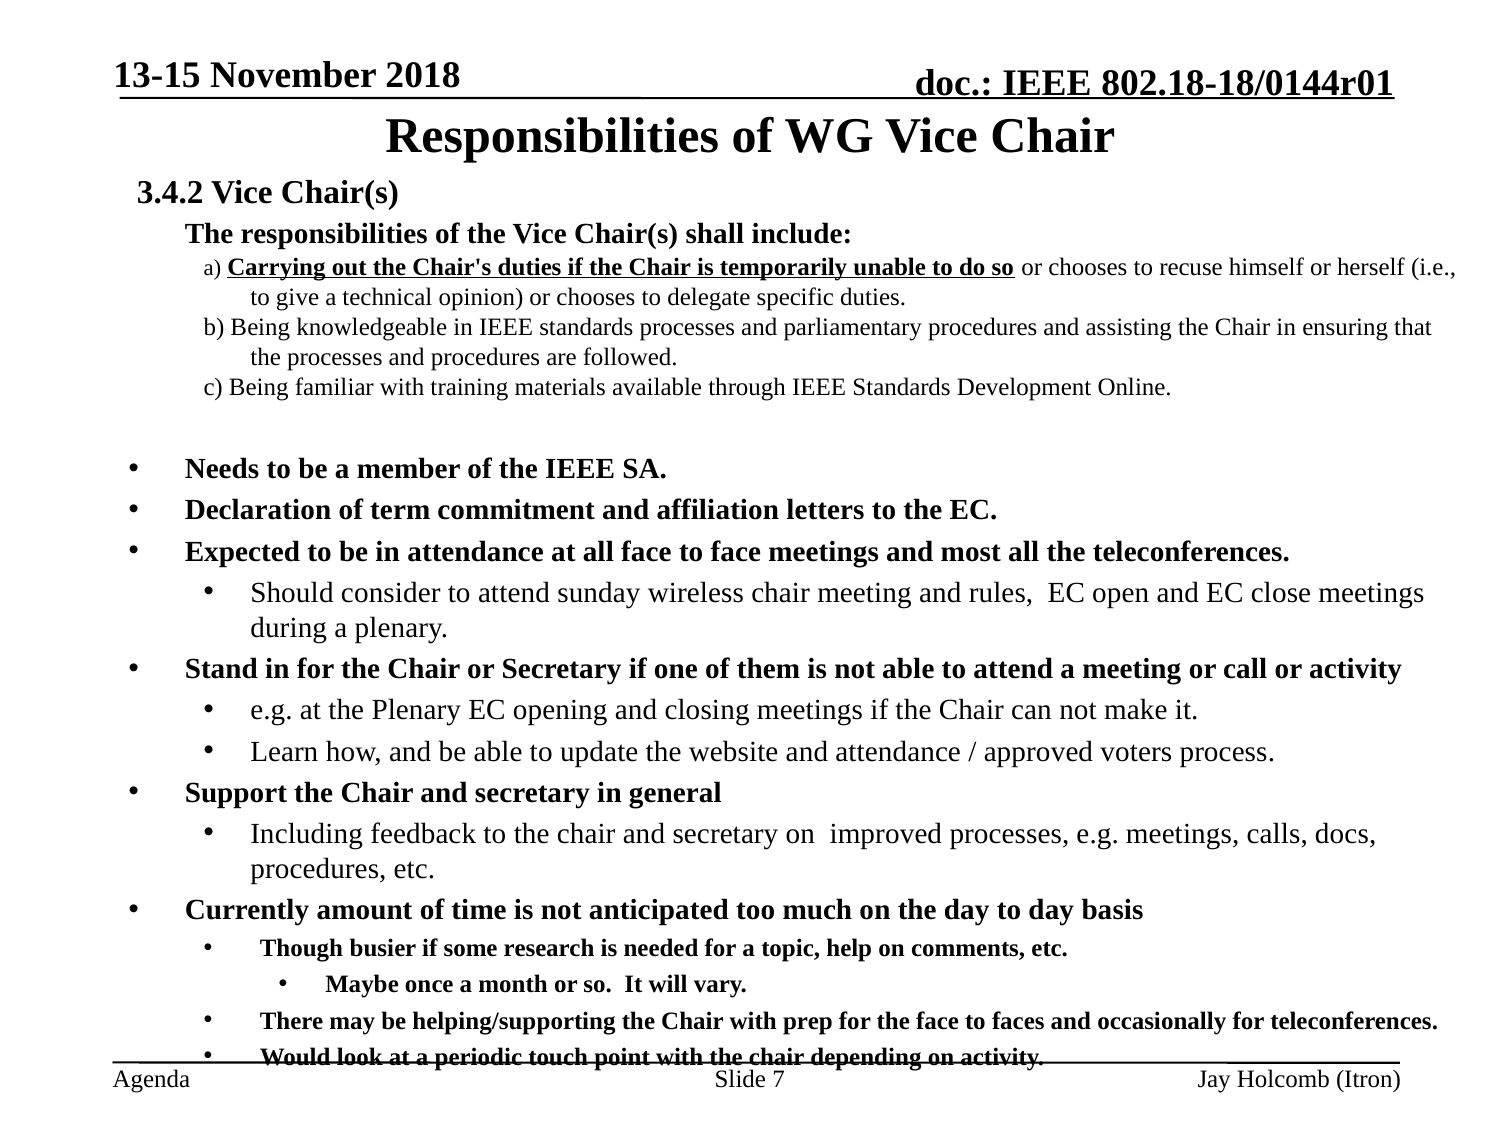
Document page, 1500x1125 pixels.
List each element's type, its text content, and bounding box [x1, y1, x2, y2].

title Responsibilities of WG Vice Chair [113, 101, 1389, 162]
slide_number Slide 7 [699, 1061, 800, 1123]
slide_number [113, 49, 476, 96]
footer Jay Holcomb (Itron) [878, 1061, 1402, 1093]
list 3.4.2 Vice Chair(s) The responsibilities of the Vice Chair(s) shall include: a) Carrying out the Chair's duties if the Chair is temporarily unable to do so or chooses to recuse himself or herself (i.e., to give a technical opinion) or chooses to delegate specific duties. b) Being knowledgeable in IEEE standards processes and parliamentary procedures and assisting the Chair in ensuring that the processes and procedures are followed. c) Being familiar with training materials available through IEEE Standards Development Online. Needs to be a member of the IEEE SA. Declaration of term commitment and affiliation letters to the EC. Expected to be in attendance at all face to face meetings and most all the teleconferences. Should consider to attend sunday wireless chair meeting and rules, EC open and EC close meetings during a plenary. Stand in for the Chair or Secretary if one of them is not able to attend a meeting or call or activity e.g. at the Plenary EC opening and closing meetings if the Chair can not make it. Learn how, and be able to update the website and attendance / approved voters process. Support the Chair and secretary in general Including feedback to the chair and secretary on improved processes, e.g. meetings, calls, docs, procedures, etc. Currently amount of time is not anticipated too much on the day to day basis Though busier if some research is needed for a topic, help on comments, etc. Maybe once a month or so. It will vary. There may be helping/supporting the Chair with prep for the face to faces and occasionally for teleconferences. Would look at a periodic touch point with the chair depending on activity. [113, 162, 1475, 838]
